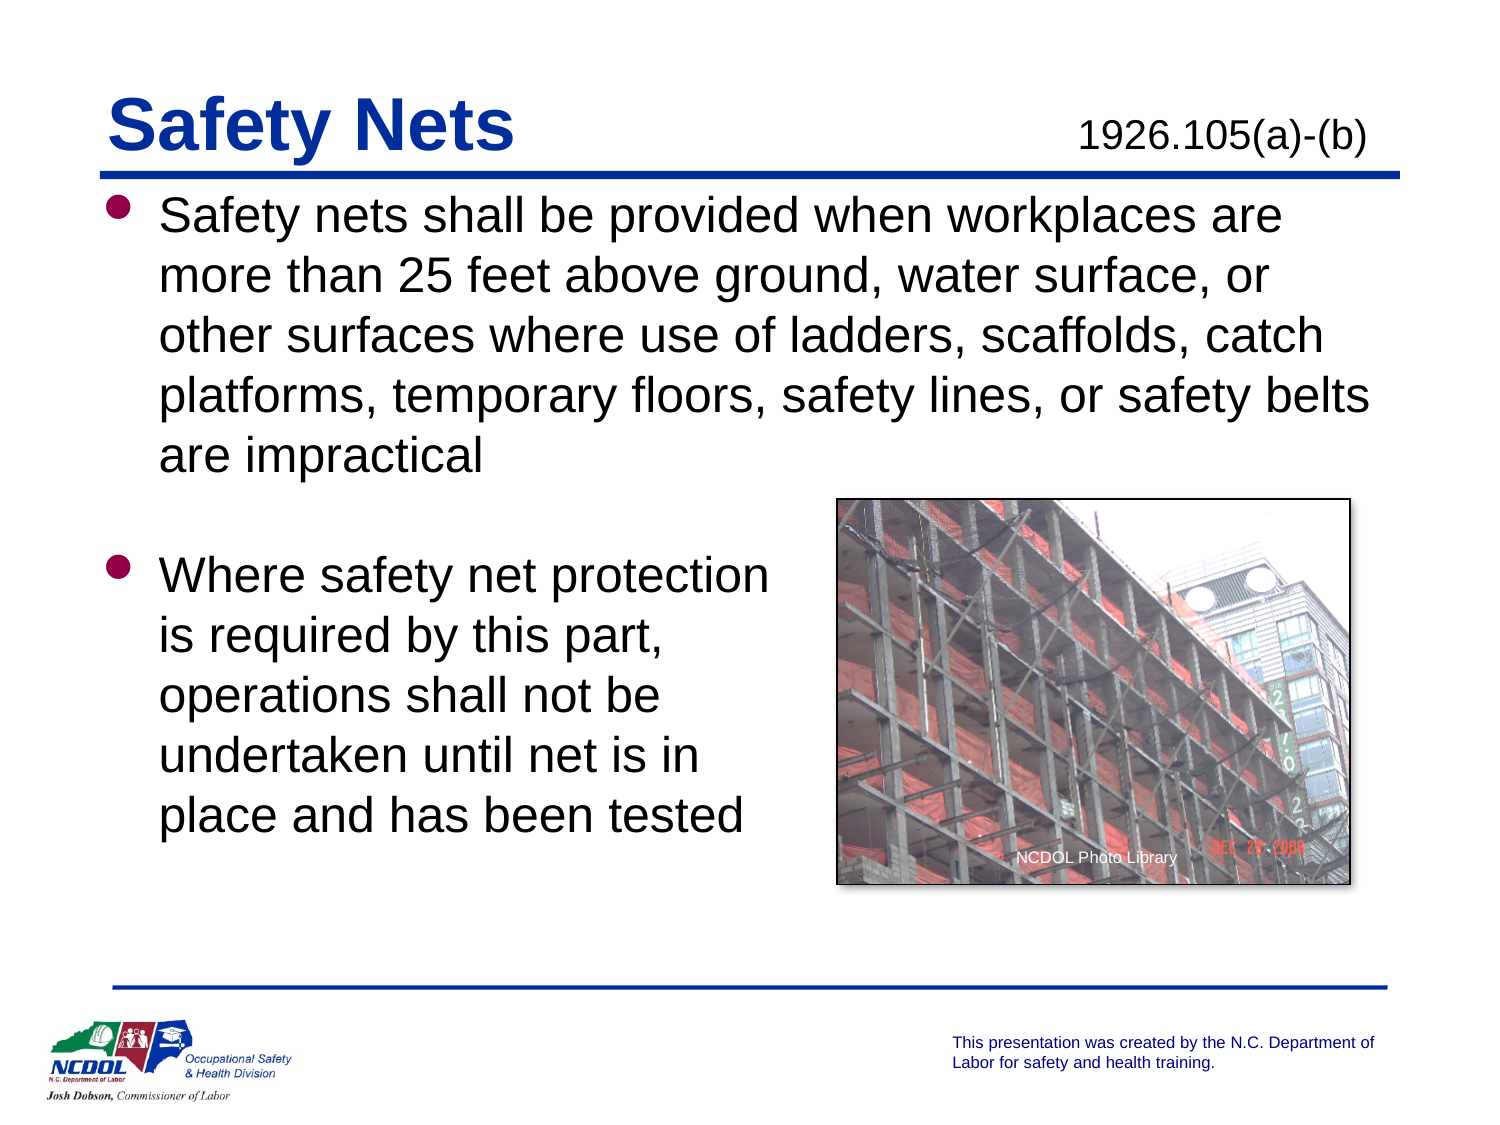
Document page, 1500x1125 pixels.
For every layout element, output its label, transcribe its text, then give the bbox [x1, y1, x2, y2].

title Safety Nets [99, 75, 1400, 166]
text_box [837, 499, 1350, 885]
picture [37, 1005, 300, 1125]
list Safety nets shall be provided when workplaces are more than 25 feet above ground, water surface, or other surfaces where use of ladders, scaffolds, catch platforms, temporary floors, safety lines, or safety belts are impractical Where safety net protection is required by this part, operations shall not be undertaken until net is in place and has been tested [87, 174, 1400, 950]
list 1926.105(a)-(b) [1062, 99, 1413, 163]
